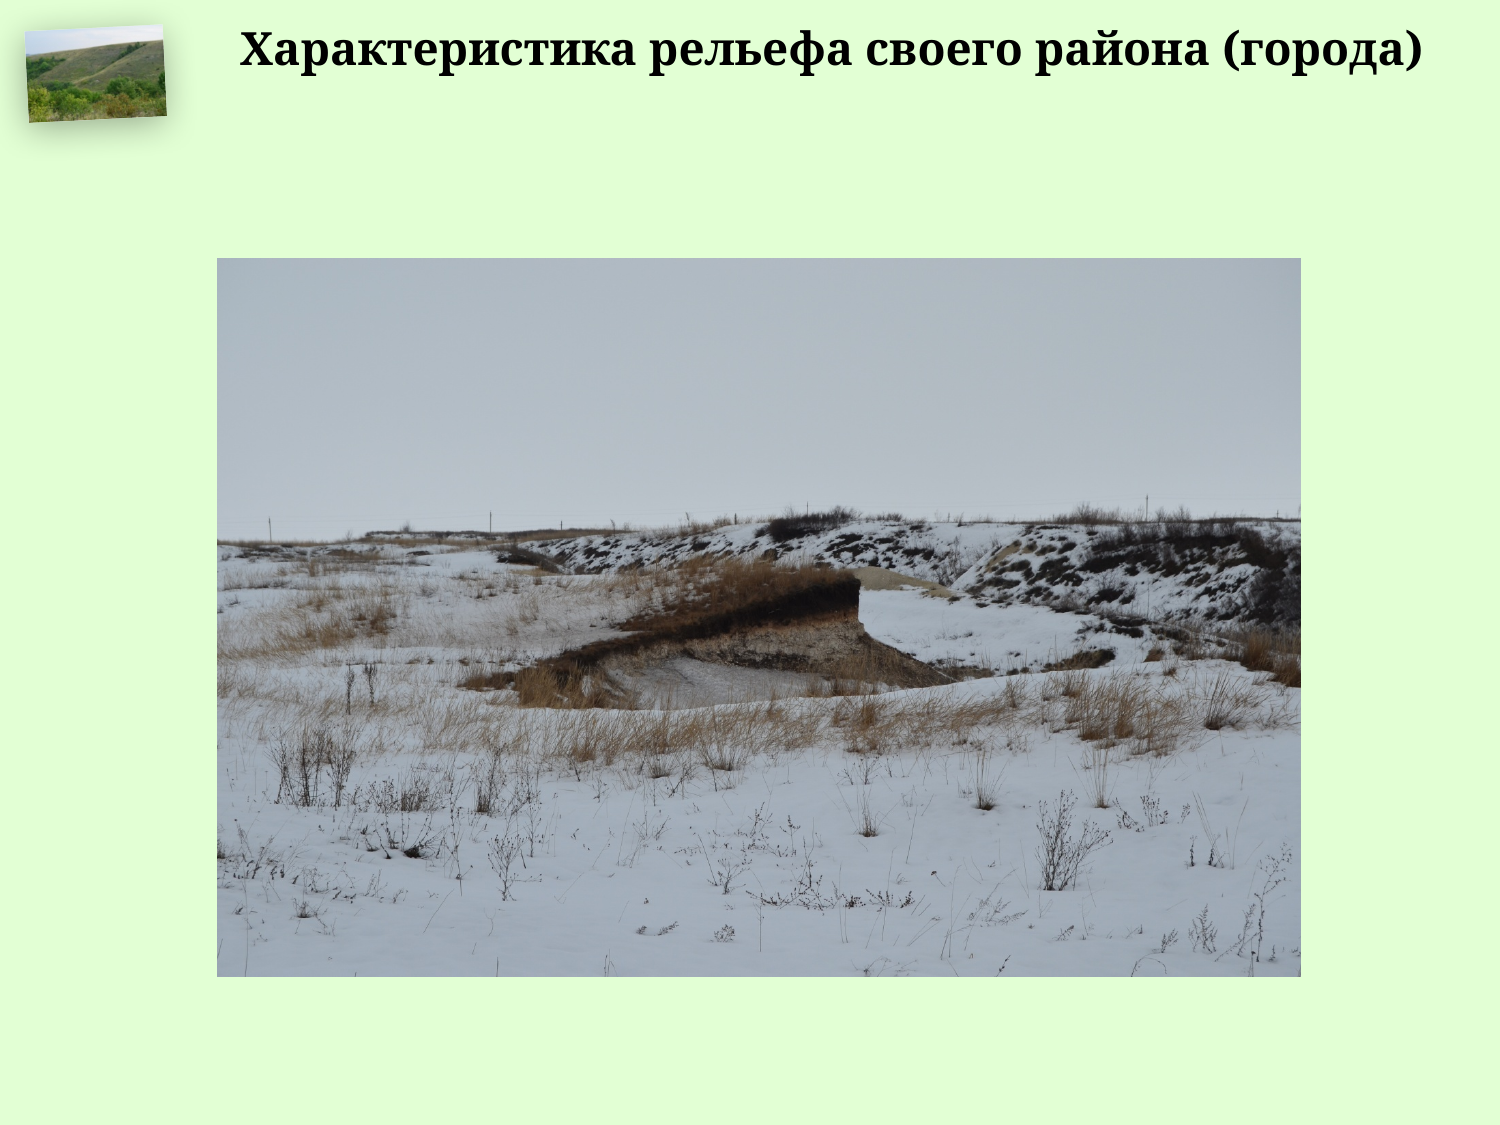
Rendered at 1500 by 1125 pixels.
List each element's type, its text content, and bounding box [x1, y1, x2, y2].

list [217, 258, 1301, 977]
title Характеристика рельефа своего района (города) [163, 0, 1500, 94]
picture [25, 25, 167, 122]
